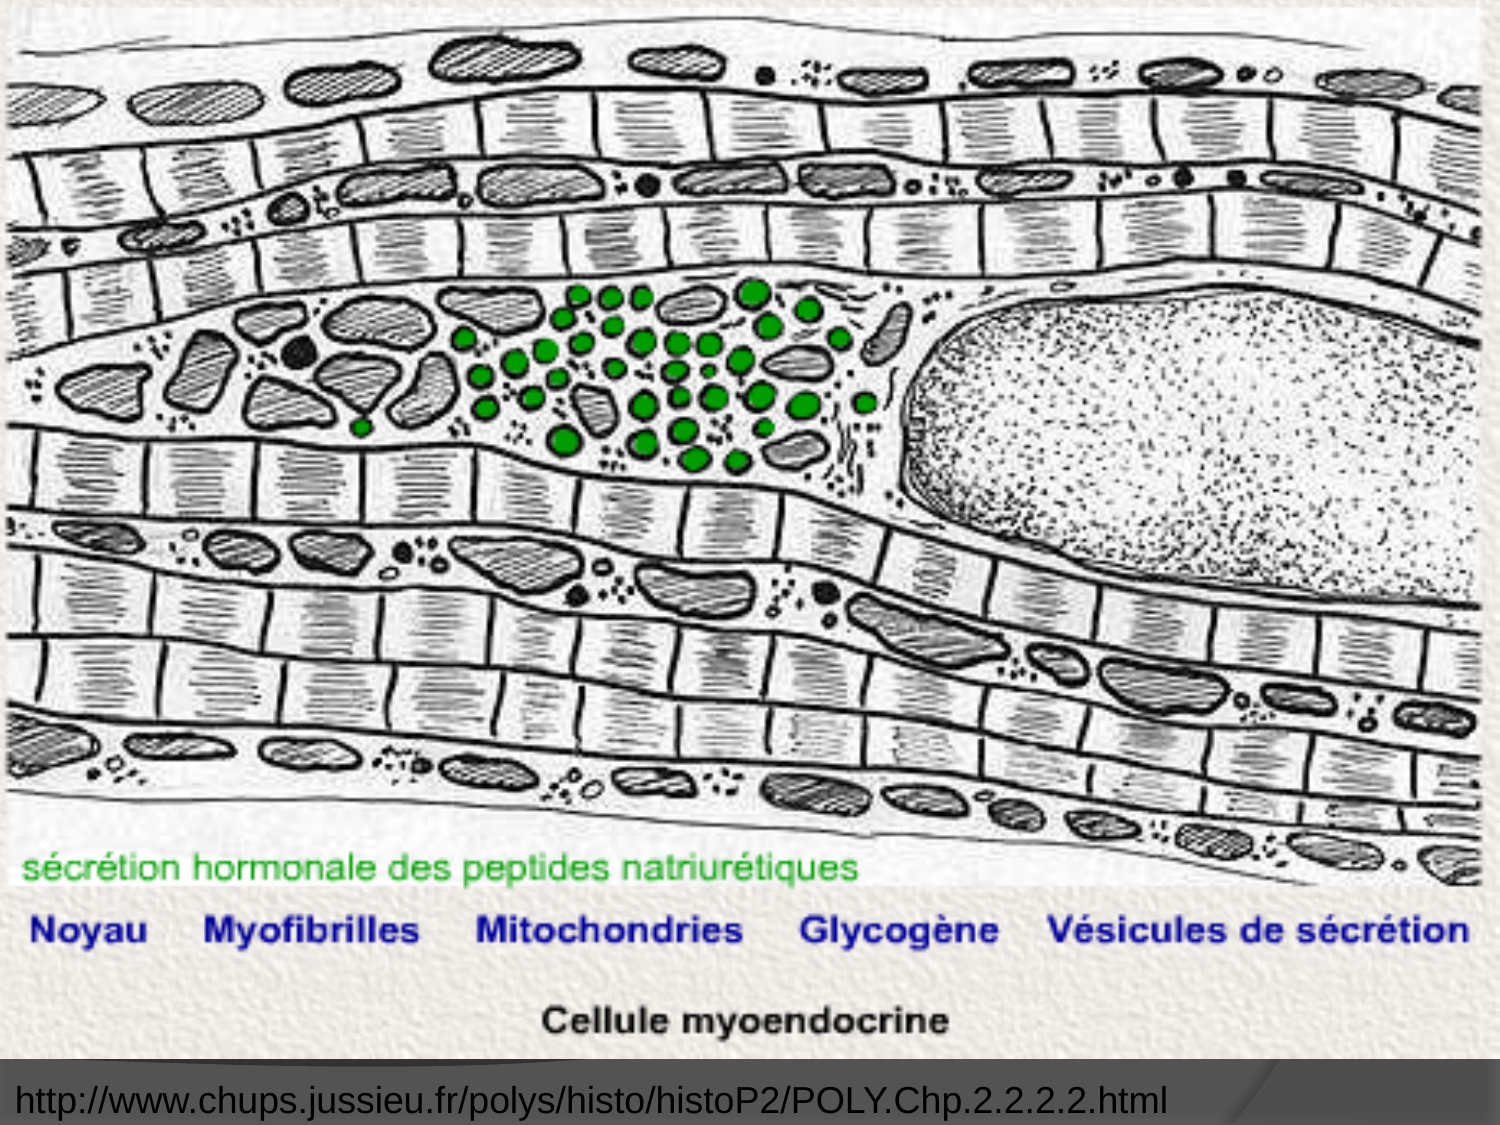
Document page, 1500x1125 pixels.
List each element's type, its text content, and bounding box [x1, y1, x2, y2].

picture [0, 0, 1500, 1059]
text_box http://www.chups.jussieu.fr/polys/histo/histoP2/POLY.Chp.2.2.2.2.html [0, 1070, 1500, 1125]
